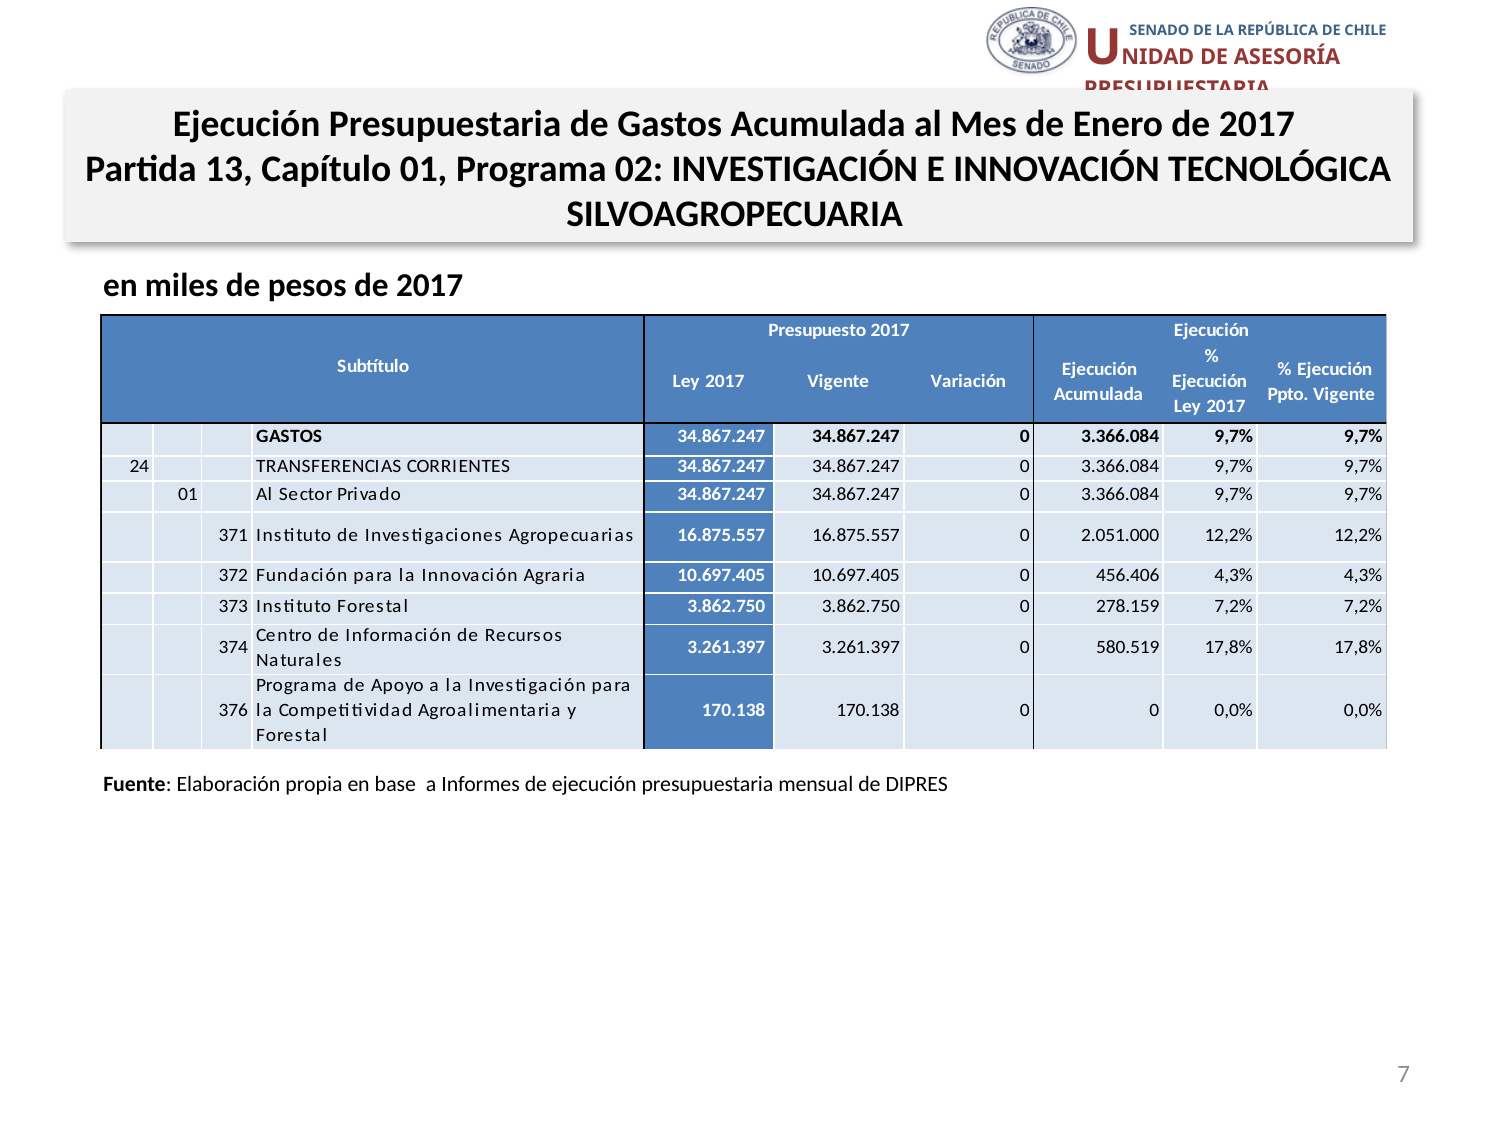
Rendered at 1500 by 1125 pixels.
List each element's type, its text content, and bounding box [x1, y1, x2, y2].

slide_number 7 [1074, 1042, 1425, 1103]
text_box Ejecución Presupuestaria de Gastos Acumulada al Mes de Enero de 2017 Partida 13, Capítulo 01, Programa 02: INVESTIGACIÓN E INNOVACIÓN TECNOLÓGICA SILVOAGROPECUARIA [65, 90, 1413, 242]
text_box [100, 314, 1389, 751]
picture [986, 7, 1079, 76]
footer Fuente: Elaboración propia en base a Informes de ejecución presupuestaria mensual de DIPRES [88, 762, 1263, 823]
text_box en miles de pesos de 2017 [88, 255, 1263, 330]
